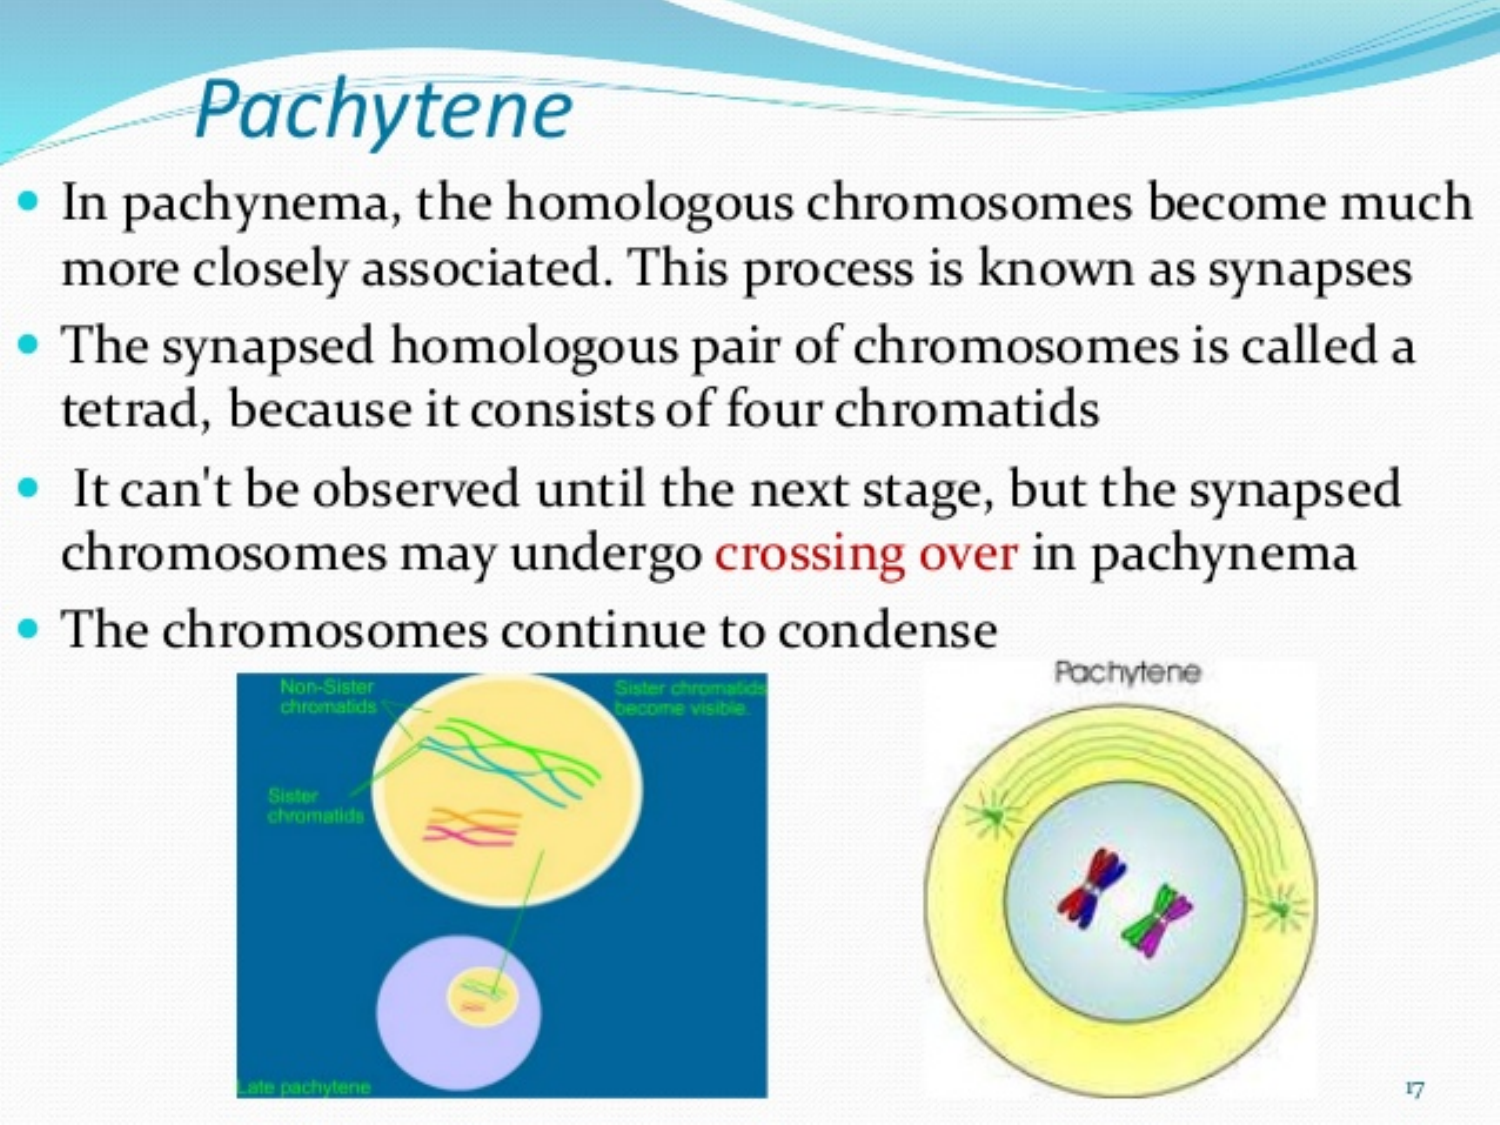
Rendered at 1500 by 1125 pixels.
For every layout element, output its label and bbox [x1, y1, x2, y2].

list [0, 0, 1500, 1125]
